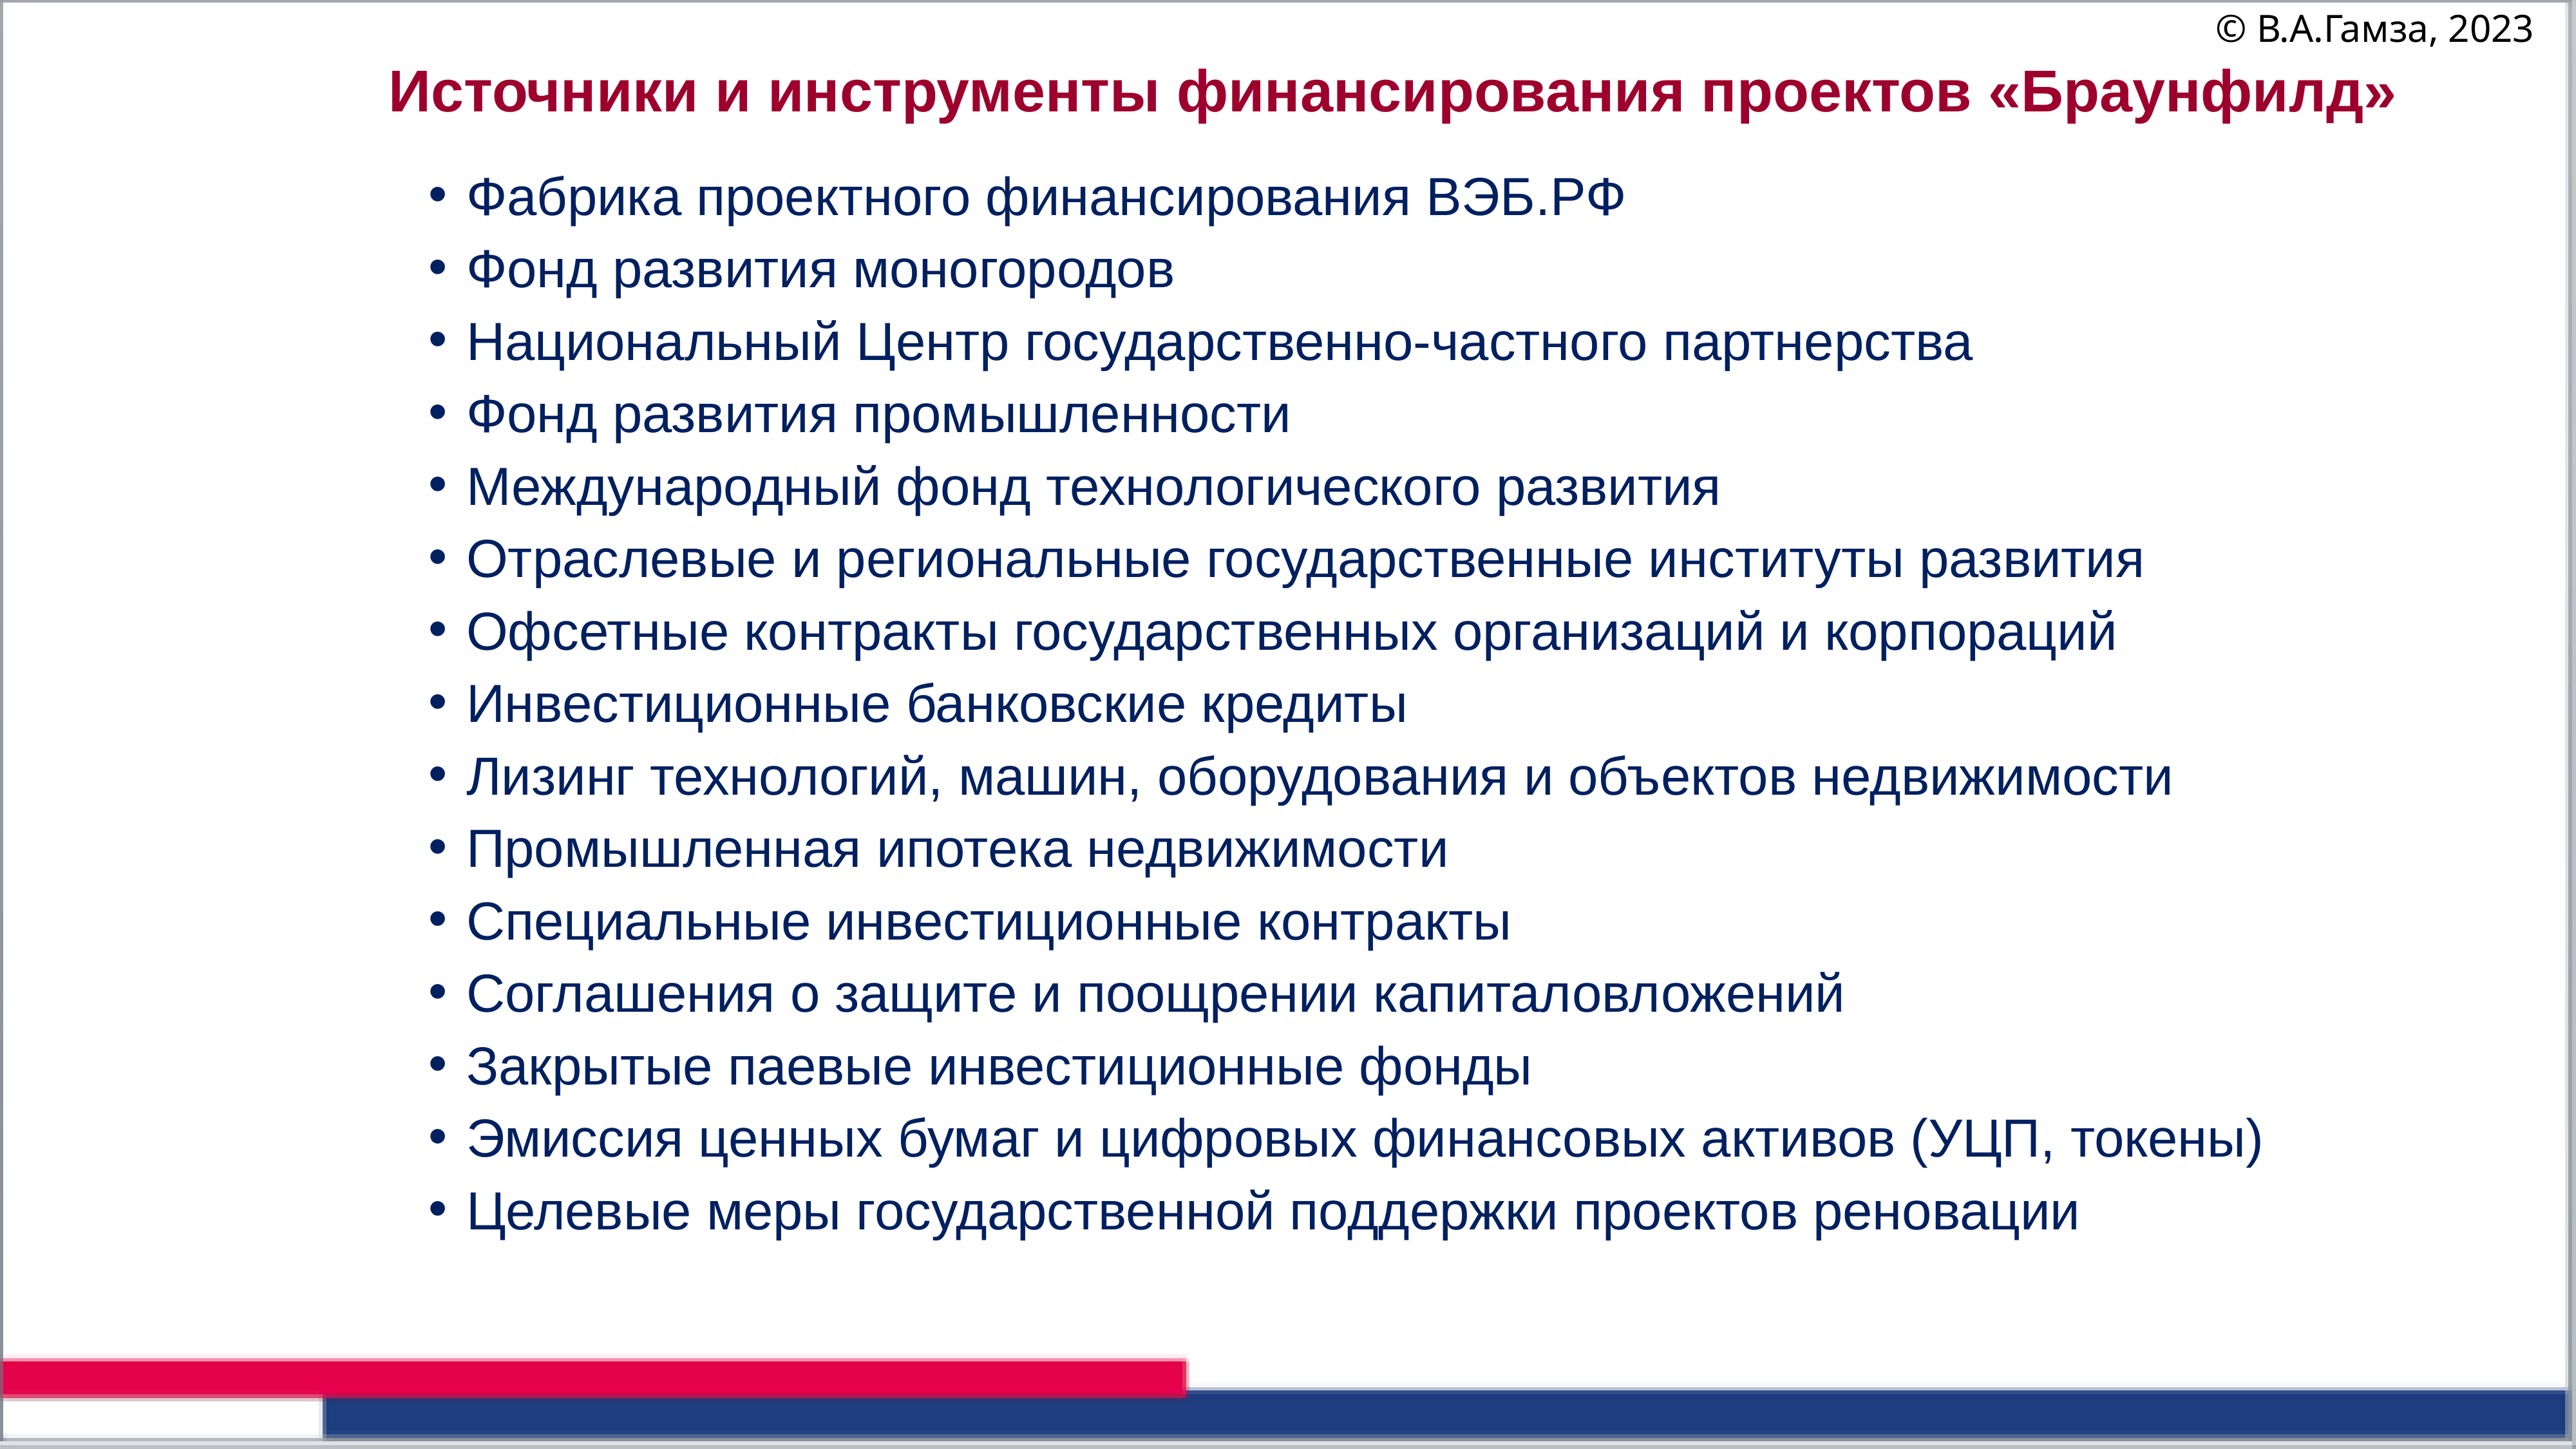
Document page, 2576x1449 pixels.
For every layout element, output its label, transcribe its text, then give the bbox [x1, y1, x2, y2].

list Фабрика проектного финансирования ВЭБ.РФ Фонд развития моногородов Национальный Центр государственно-частного партнерства Фонд развития промышленности Международный фонд технологического развития Отраслевые и региональные государственные институты развития Офсетные контракты государственных организаций и корпораций Инвестиционные банковские кредиты Лизинг технологий, машин, оборудования и объектов недвижимости Промышленная ипотека недвижимости Специальные инвестиционные контракты Соглашения о защите и поощрении капиталовложений Закрытые паевые инвестиционные фонды Эмиссия ценных бумаг и цифровых финансовых активов (УЦП, токены) Целевые меры государственной поддержки проектов реновации [428, 161, 2445, 1280]
text_box © В.А.Гамза, 2023 [2193, 0, 2576, 55]
title Источники и инструменты финансирования проектов «Браунфилд» [276, 32, 2528, 124]
picture [0, 0, 2576, 1449]
